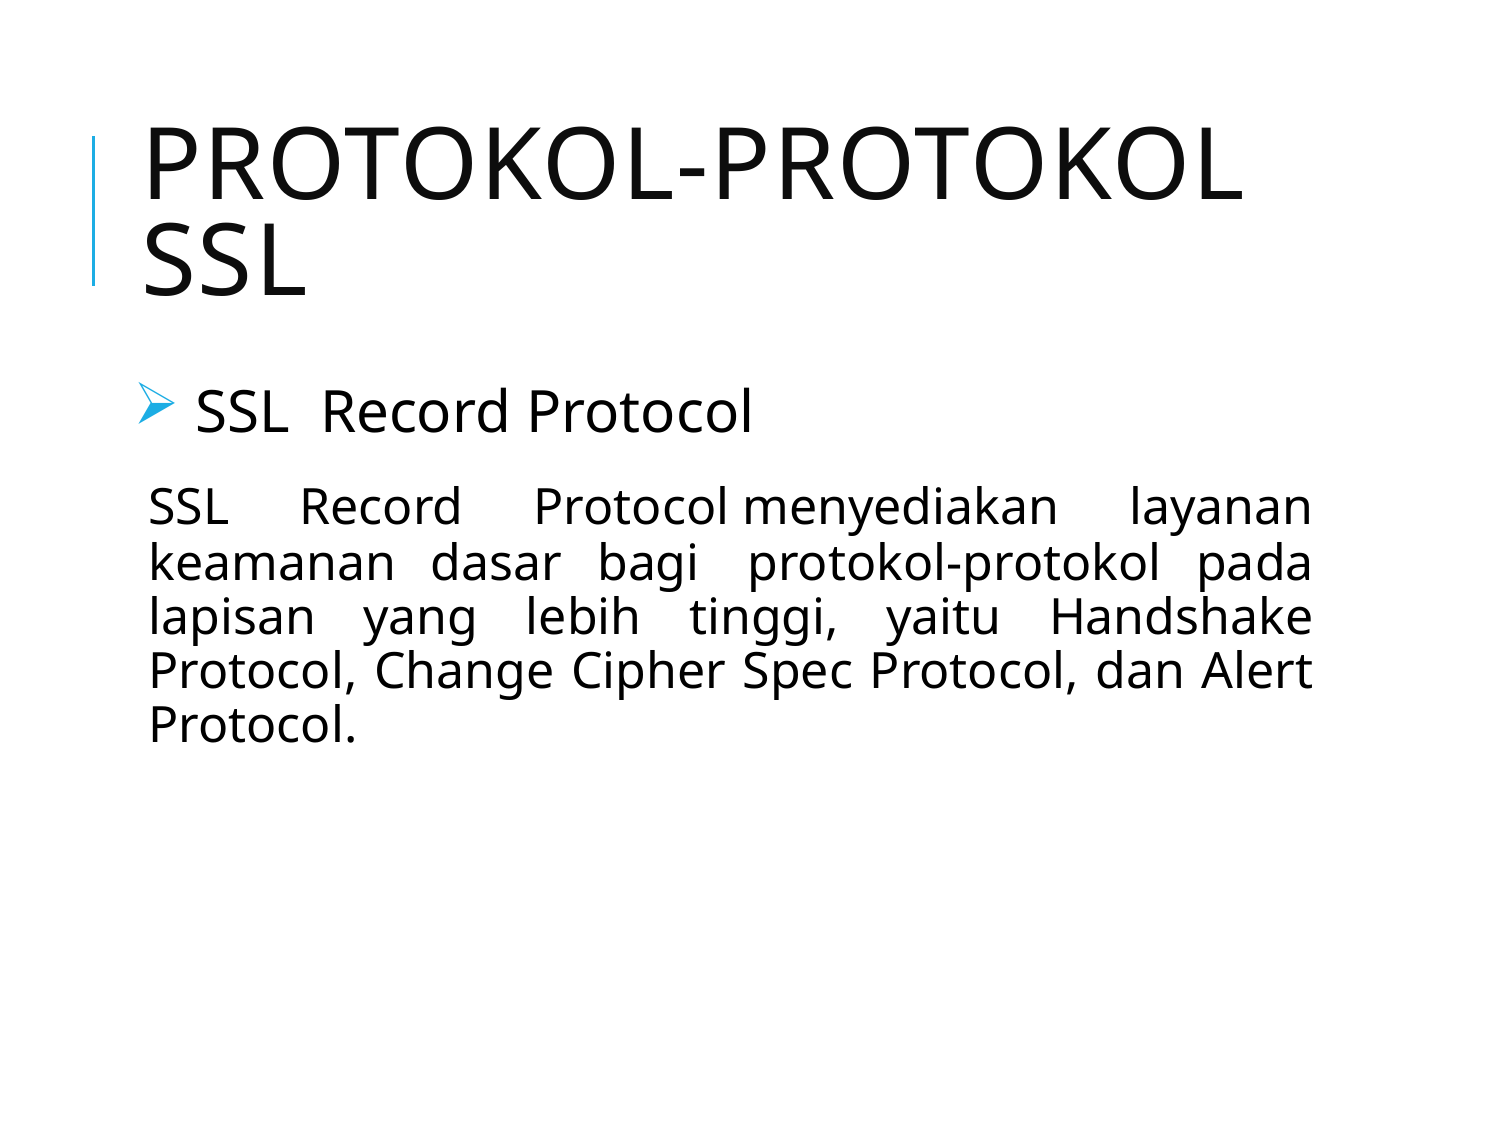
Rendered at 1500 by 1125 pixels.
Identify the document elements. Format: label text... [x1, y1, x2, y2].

title Protokol-Protokol SSL [126, 96, 1322, 342]
list SSL Record Protocol SSL Record Protocol menyediakan layanan keamanan dasar bagi protokol-protokol pada lapisan yang lebih tinggi, yaitu Handshake Protocol, Change Cipher Spec Protocol, dan Alert Protocol. [126, 375, 1322, 1035]
